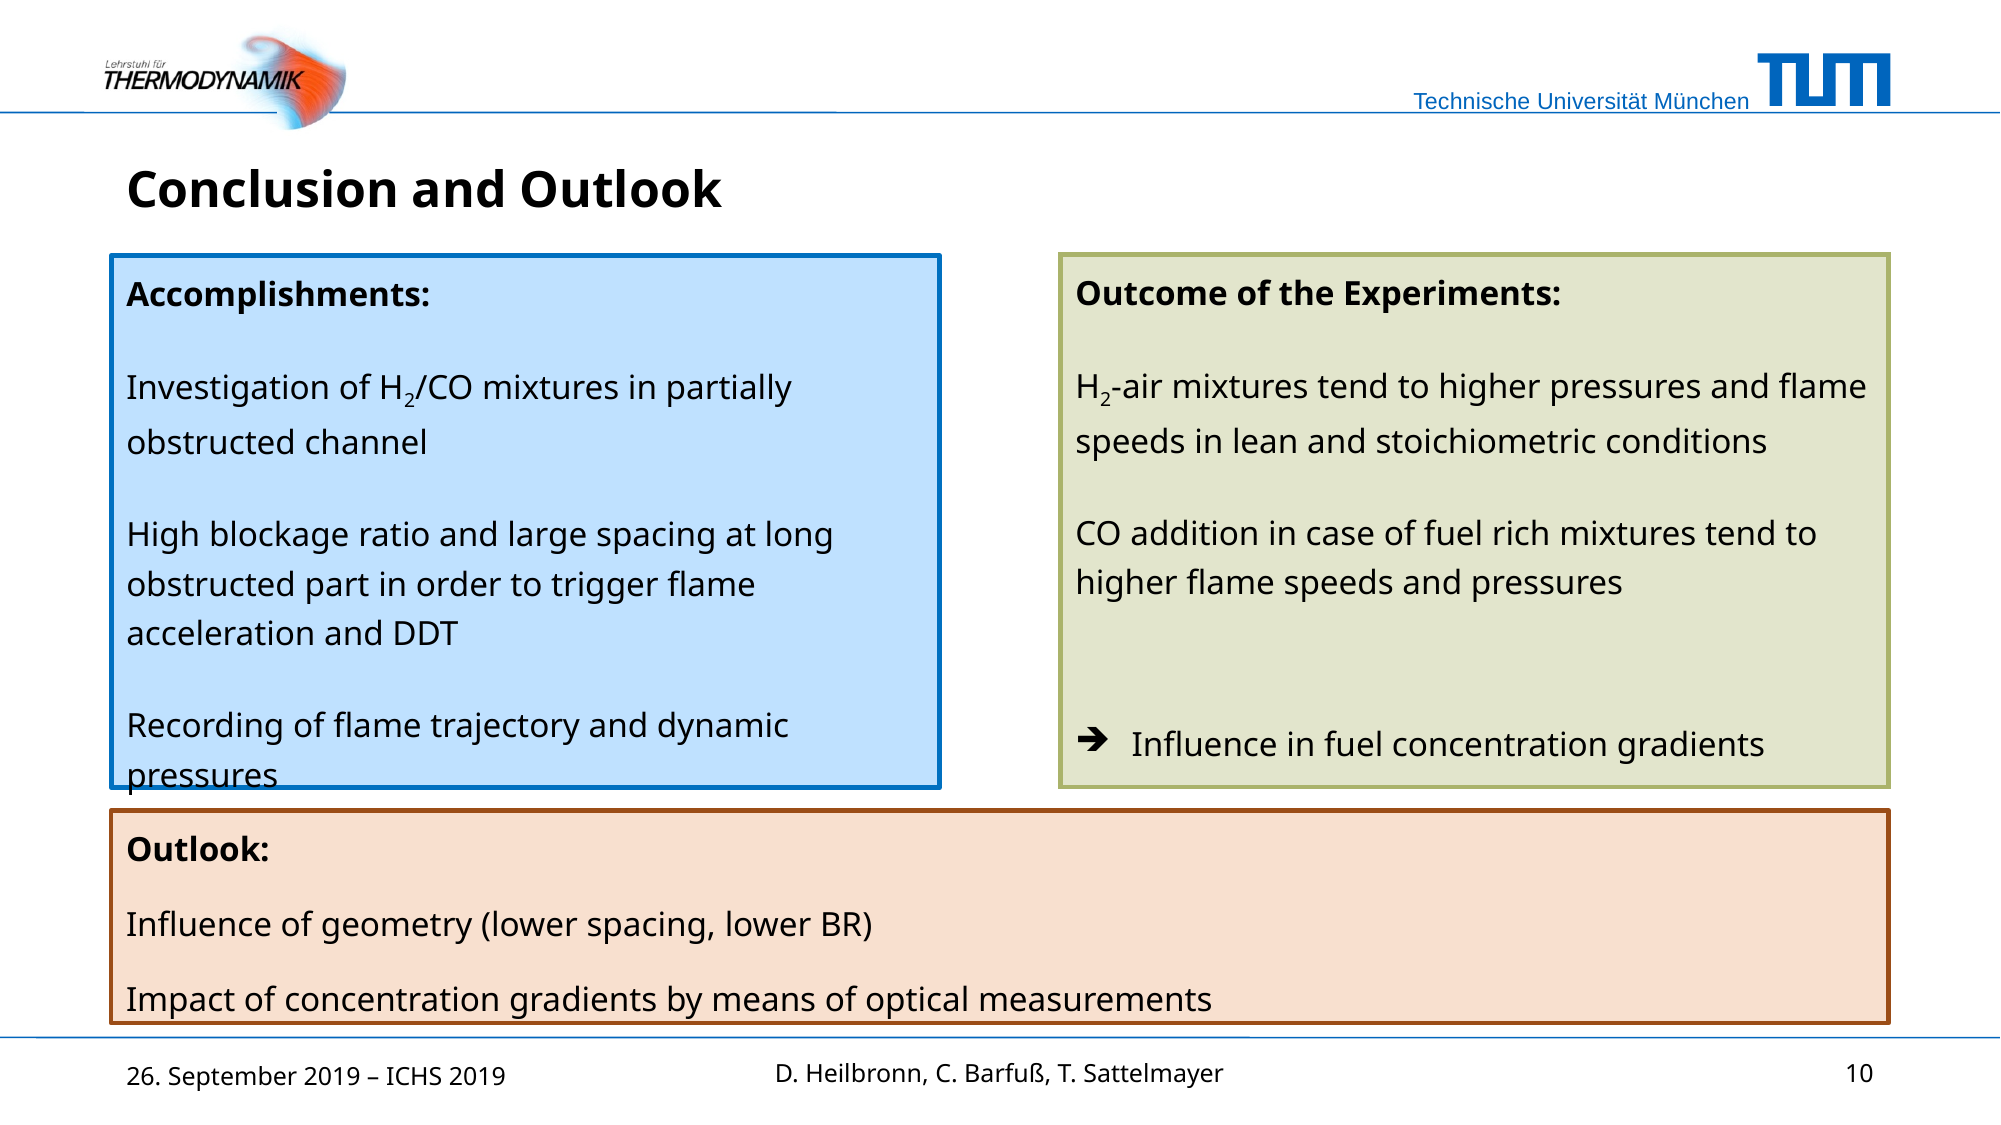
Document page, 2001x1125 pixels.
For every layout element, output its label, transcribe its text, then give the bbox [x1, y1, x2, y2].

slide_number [110, 1049, 529, 1101]
text_box Outlook: Influence of geometry (lower spacing, lower BR) Impact of concentration gradients by means of optical measurements [111, 810, 1889, 1024]
footer D. Heilbronn, C. Barfuß, T. Sattelmayer [662, 1042, 1338, 1103]
text_box Outcome of the Experiments: H2-air mixtures tend to higher pressures and flame speeds in lean and stoichiometric conditions CO addition in case of fuel rich mixtures tend to higher flame speeds and pressures Influence in fuel concentration gradients [1060, 254, 1889, 787]
list Accomplishments: Investigation of H2/CO mixtures in partially obstructed channel High blockage ratio and large spacing at long obstructed part in order to trigger flame acceleration and DDT Recording of flame trajectory and dynamic pressures [111, 255, 940, 788]
title Conclusion and Outlook [111, 149, 1889, 250]
picture [101, 20, 349, 136]
slide_number 10 [1471, 1049, 1890, 1101]
